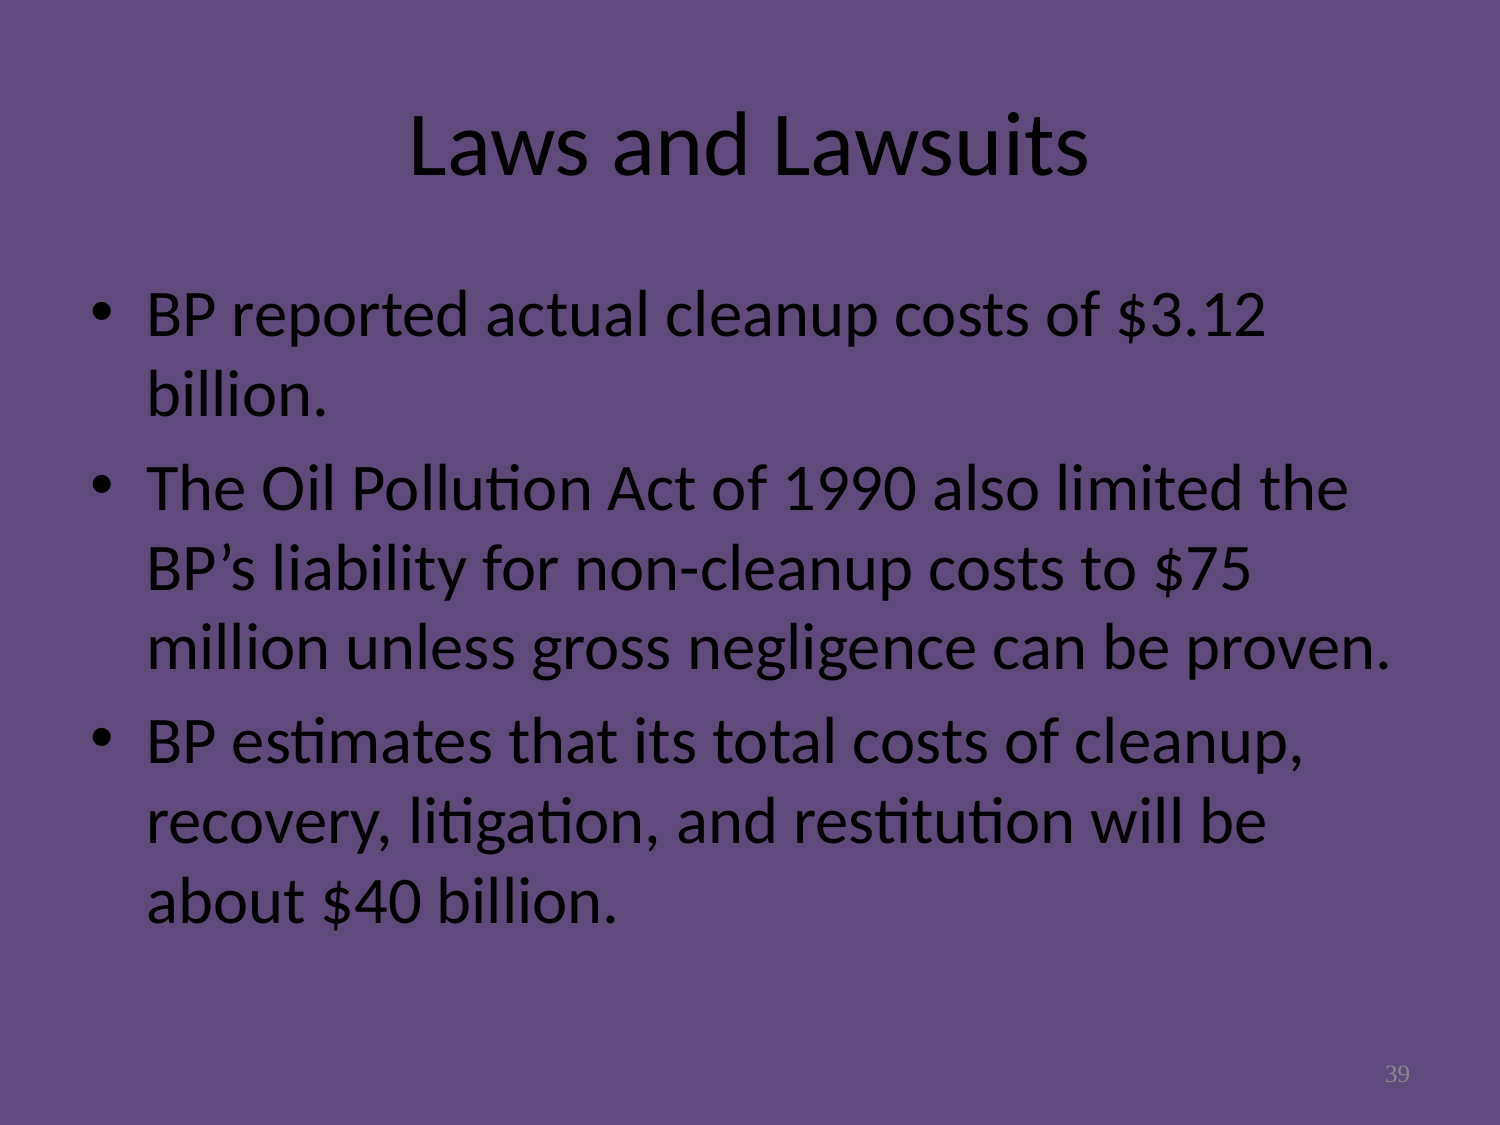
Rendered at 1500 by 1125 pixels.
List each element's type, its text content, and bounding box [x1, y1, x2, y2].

list BP reported actual cleanup costs of $3.12 billion. The Oil Pollution Act of 1990 also limited the BP’s liability for non-cleanup costs to $75 million unless gross negligence can be proven. BP estimates that its total costs of cleanup, recovery, litigation, and restitution will be about $40 billion. [75, 262, 1425, 1005]
title Laws and Lawsuits [75, 45, 1425, 233]
slide_number 39 [1074, 1042, 1425, 1103]
